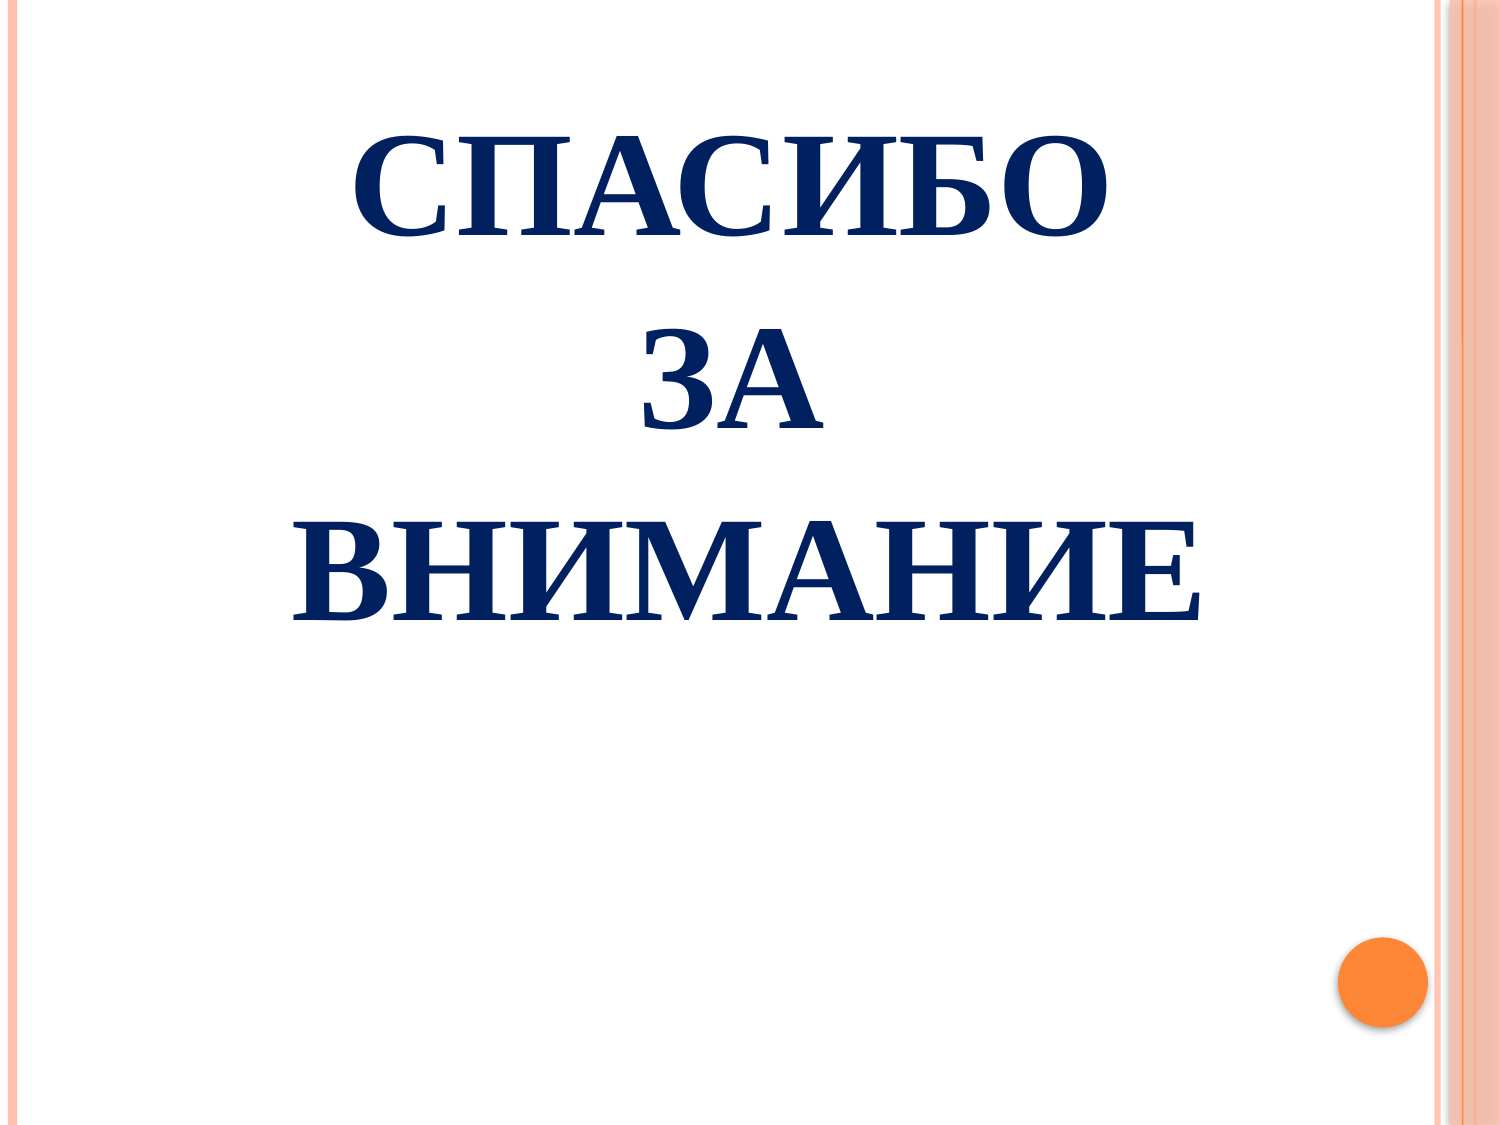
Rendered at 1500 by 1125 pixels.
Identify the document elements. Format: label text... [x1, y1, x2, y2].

list СПАСИБО ЗА ВНИМАНИЕ [75, 78, 1425, 1005]
